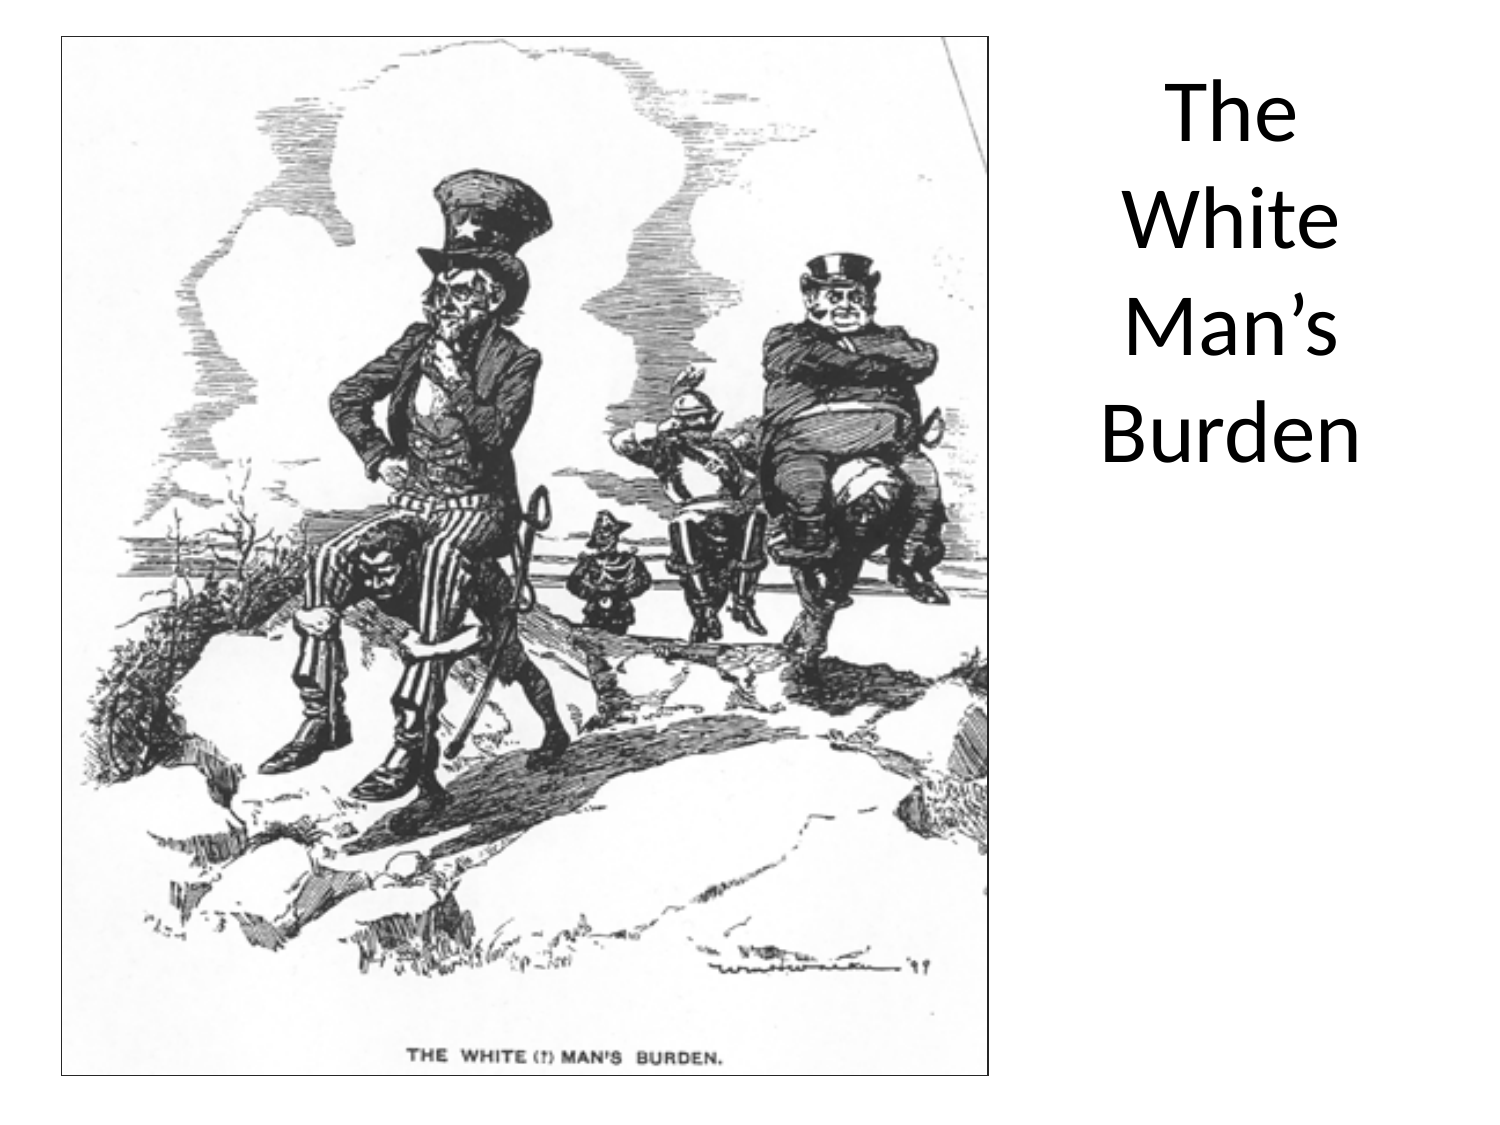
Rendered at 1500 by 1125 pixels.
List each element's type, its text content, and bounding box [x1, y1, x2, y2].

title The White Man’s Burden [1037, 45, 1425, 488]
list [62, 37, 988, 1076]
